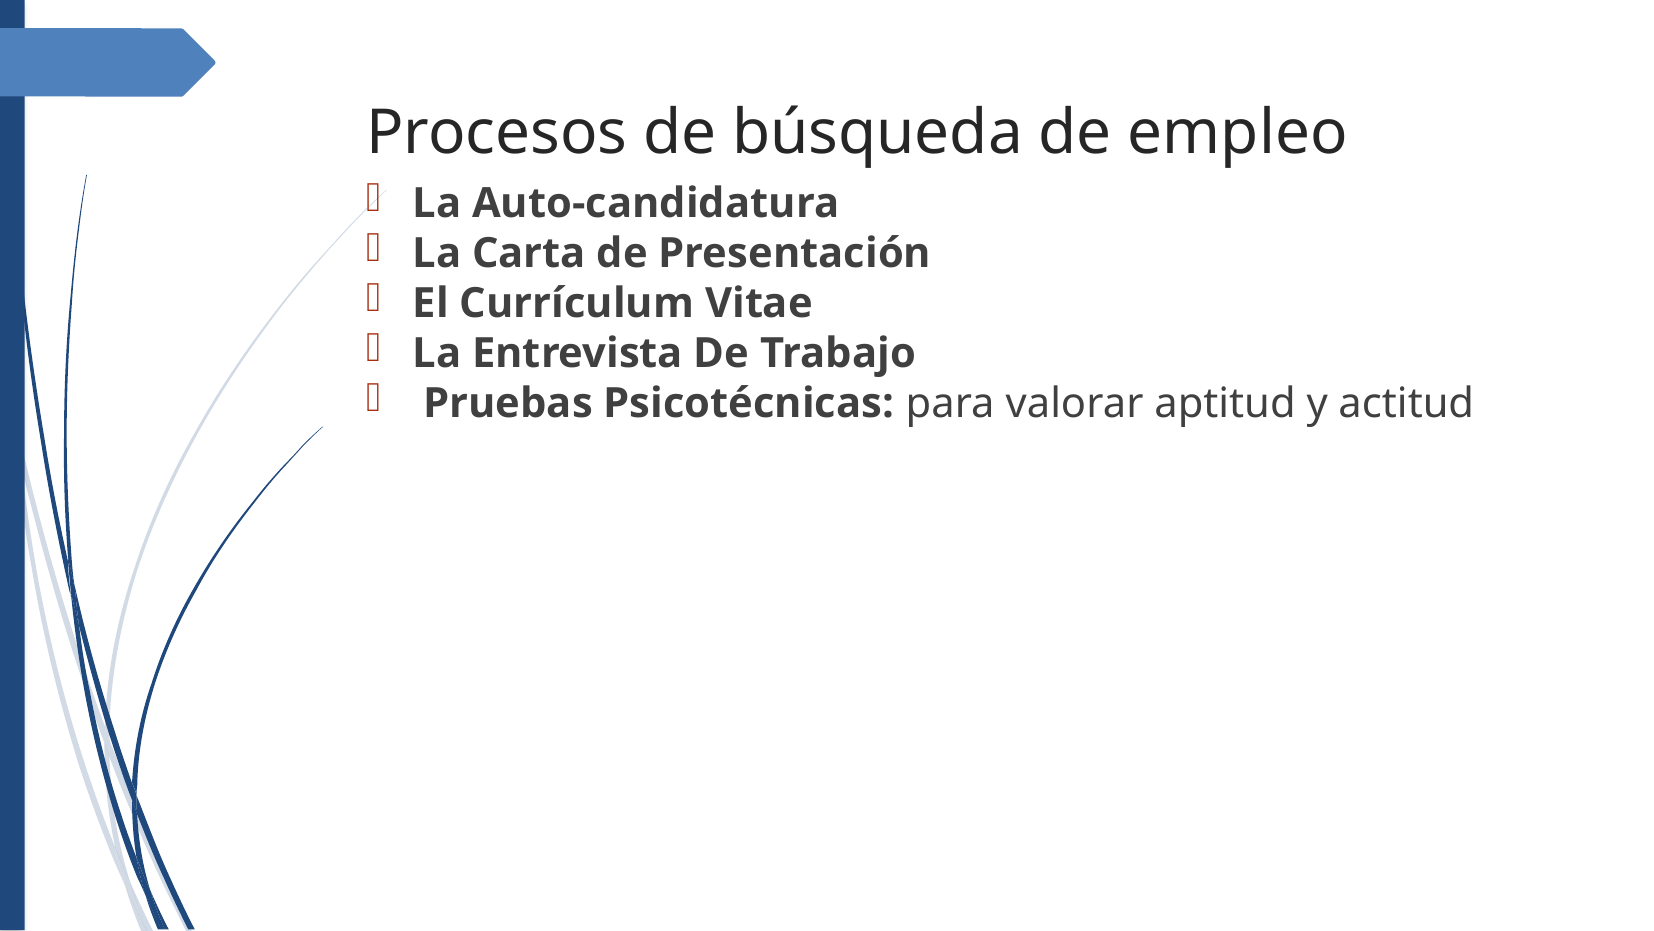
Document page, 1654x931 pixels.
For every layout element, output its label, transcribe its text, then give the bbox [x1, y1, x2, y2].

text_box La Auto-candidatura La Carta de Presentación El Currículum Vitae La Entrevista De Trabajo Pruebas Psicotécnicas: para valorar aptitud y actitud [351, 168, 1561, 931]
text_box Procesos de búsqueda de empleo [351, 84, 1561, 168]
